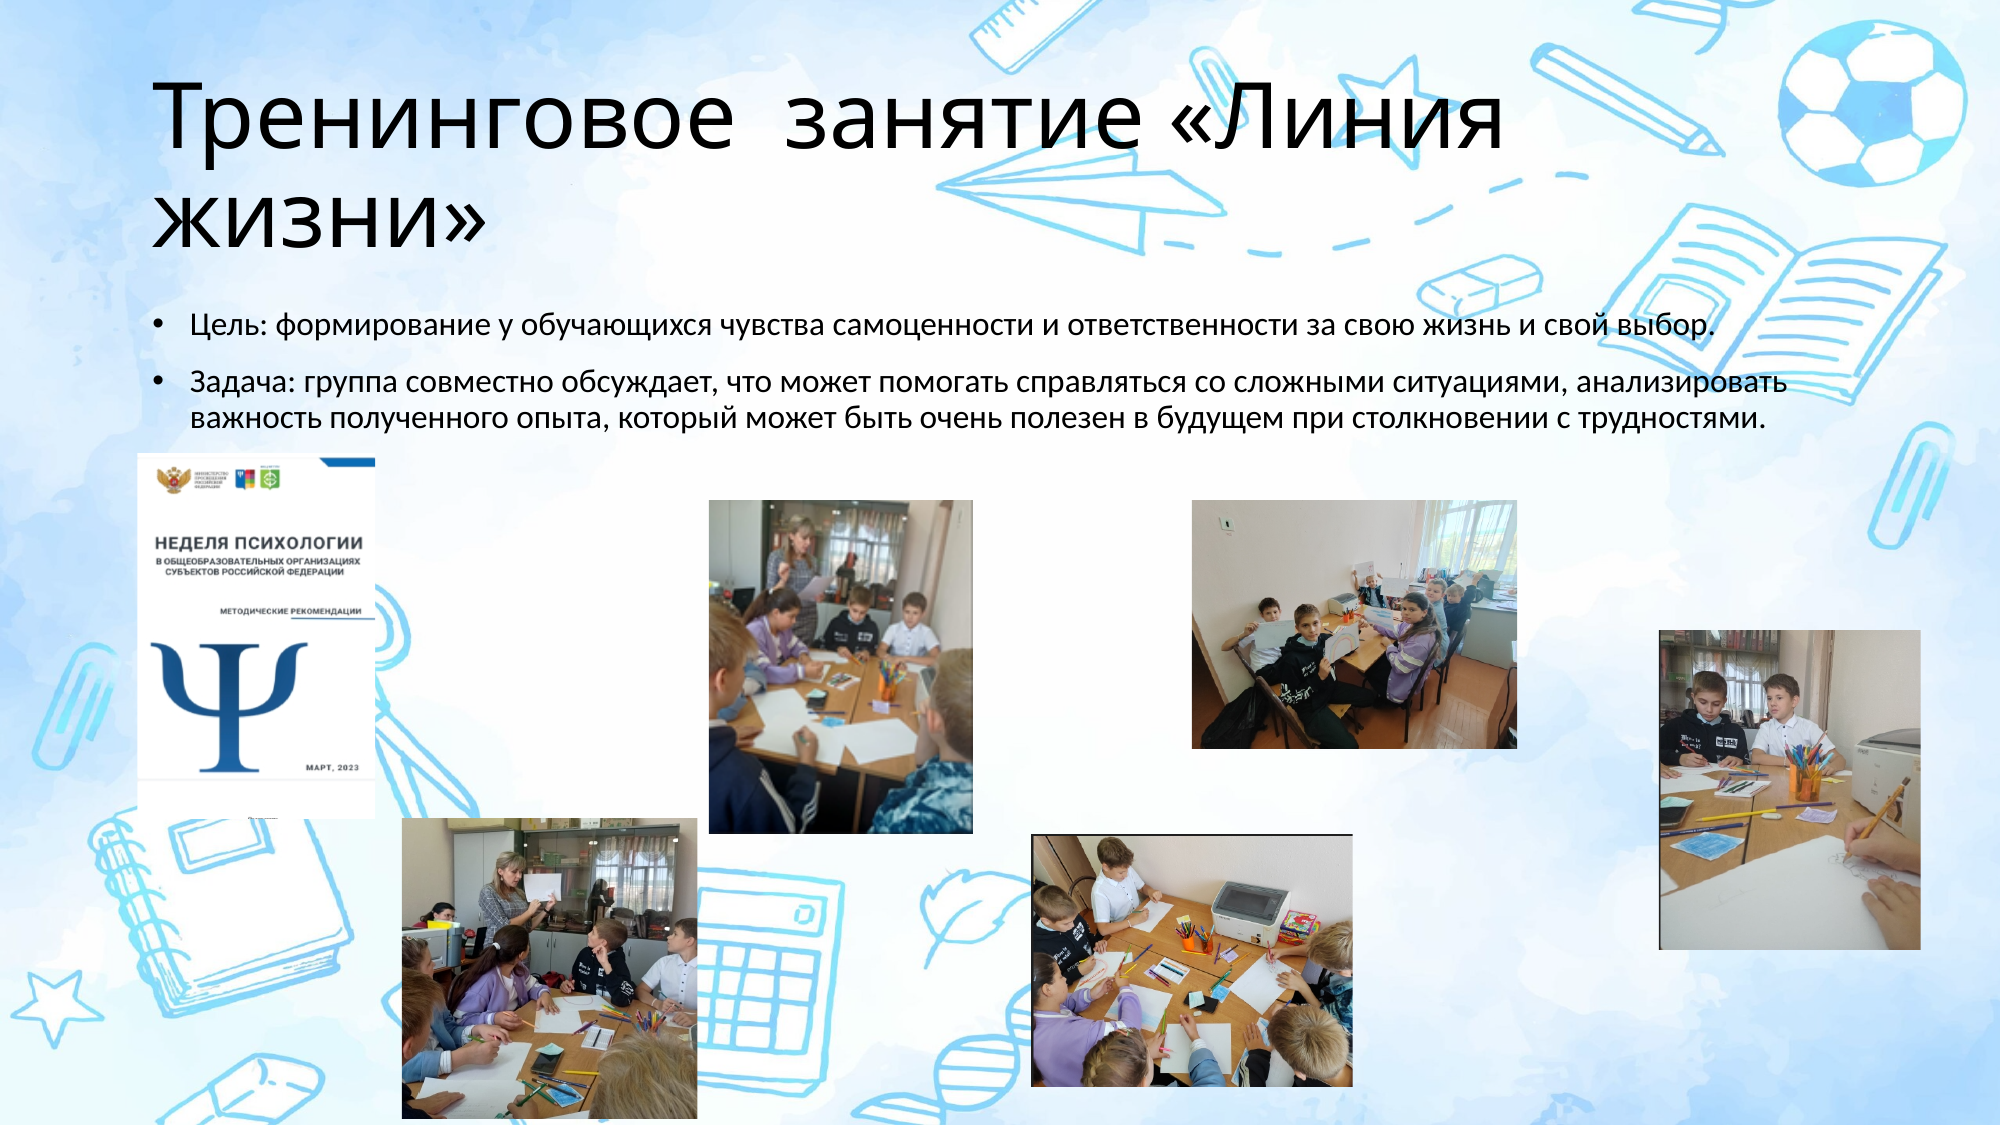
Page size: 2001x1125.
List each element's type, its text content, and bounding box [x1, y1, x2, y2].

picture [137, 453, 376, 819]
picture [1191, 500, 1518, 749]
picture [401, 818, 698, 1119]
picture [1658, 629, 1921, 950]
title Тренинговое занятие «Линия жизни» [137, 59, 1863, 278]
picture [1031, 834, 1353, 1087]
picture [708, 500, 974, 834]
list Цель: формирование у обучающихся чувства самоценности и ответственности за свою жизнь и свой выбор. Задача: группа совместно обсуждает, что может помогать справляться со сложными ситуациями, анализировать важность полученного опыта, который может быть очень полезен в будущем при столкновении с трудностями. [137, 299, 1863, 1014]
